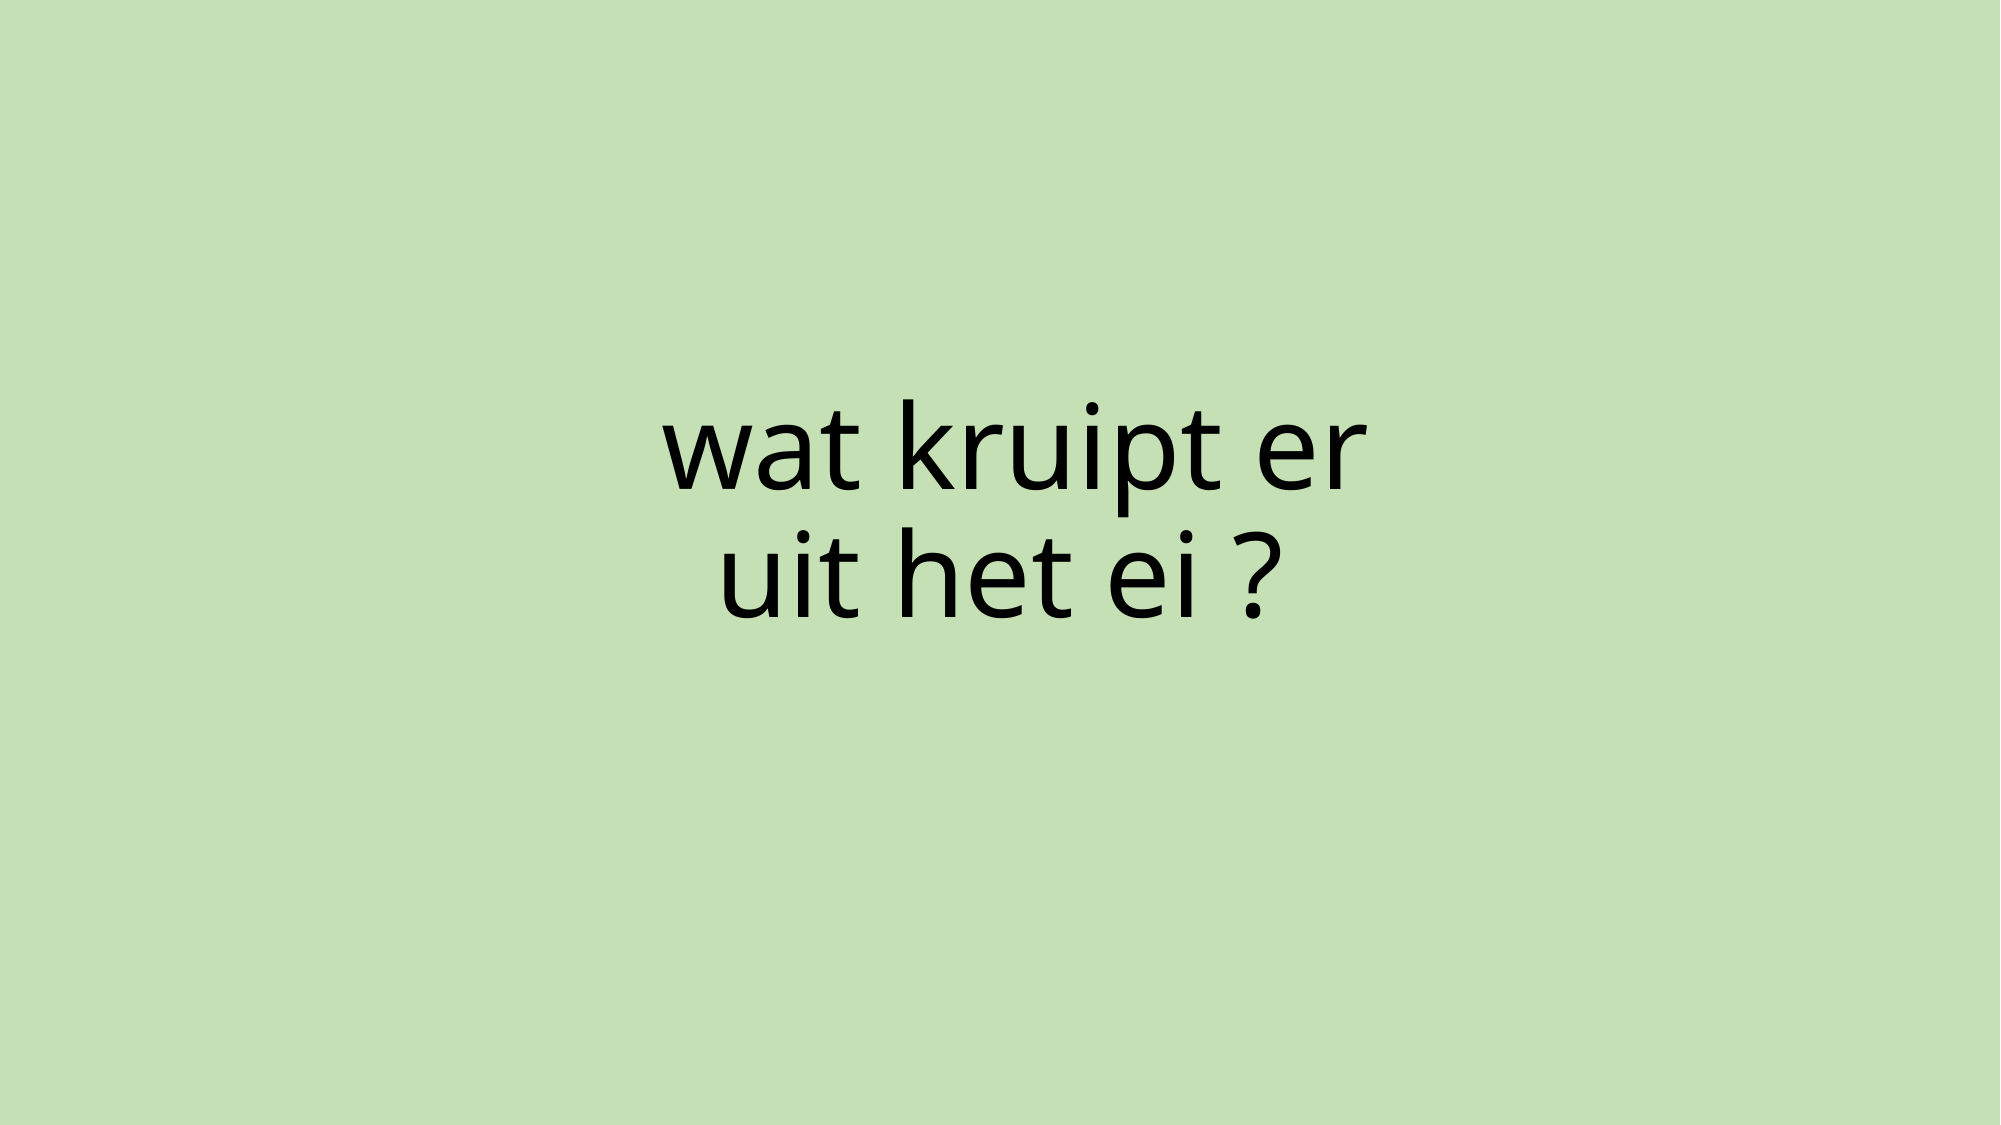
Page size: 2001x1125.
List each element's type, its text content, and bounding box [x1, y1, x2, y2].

title wat kruipt er uit het ei ? [100, 378, 1900, 651]
